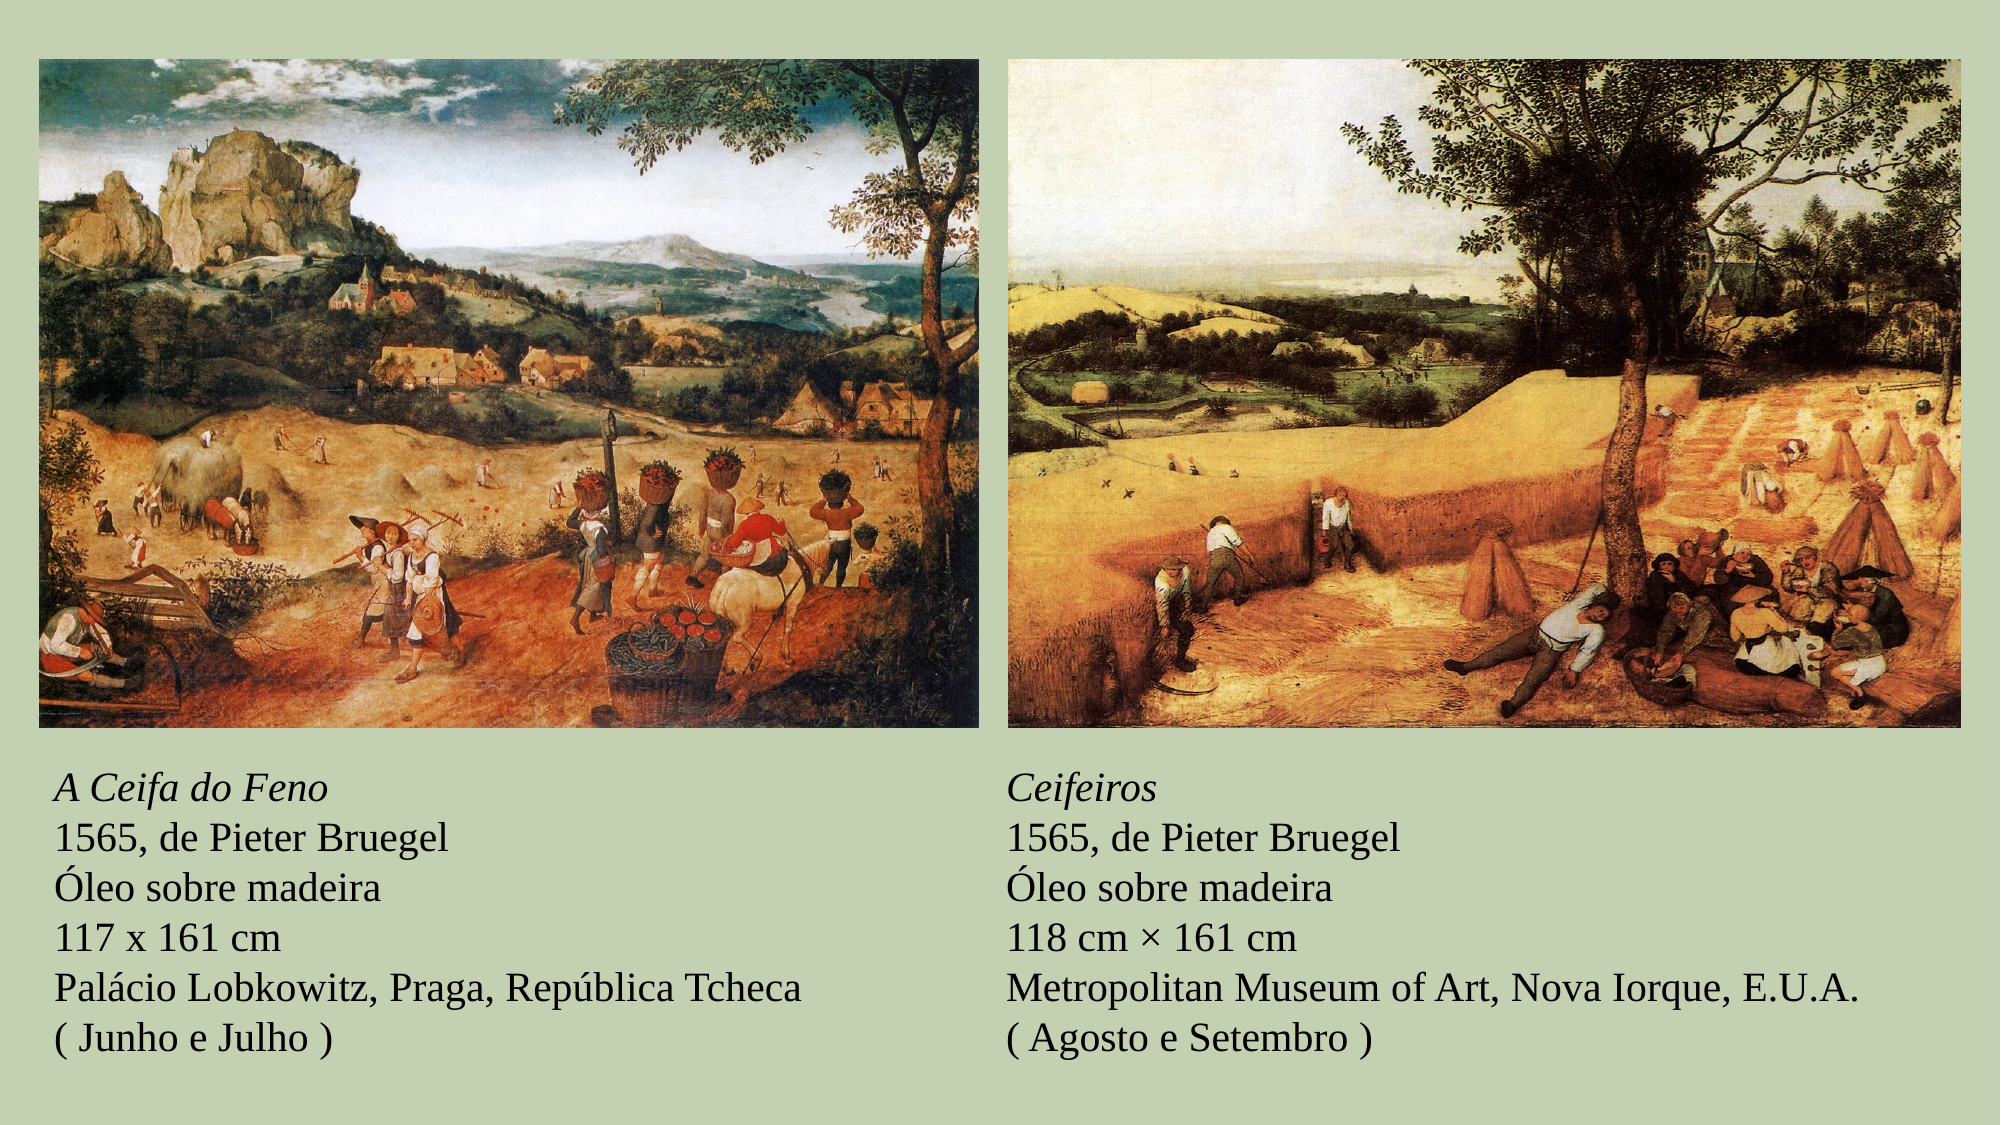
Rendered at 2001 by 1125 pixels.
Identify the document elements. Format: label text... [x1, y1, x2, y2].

text_box Ceifeiros 1565, de Pieter Bruegel Óleo sobre madeira 118 cm × 161 cm Metropolitan Museum of Art, Nova Iorque, E.U.A. ( Agosto e Setembro ) [991, 752, 1944, 1068]
picture [1008, 59, 1961, 728]
text_box A Ceifa do Feno 1565, de Pieter Bruegel Óleo sobre madeira 117 x 161 cm Palácio Lobkowitz, Praga, República Tcheca ( Junho e Julho ) [39, 752, 991, 1068]
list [39, 59, 979, 728]
